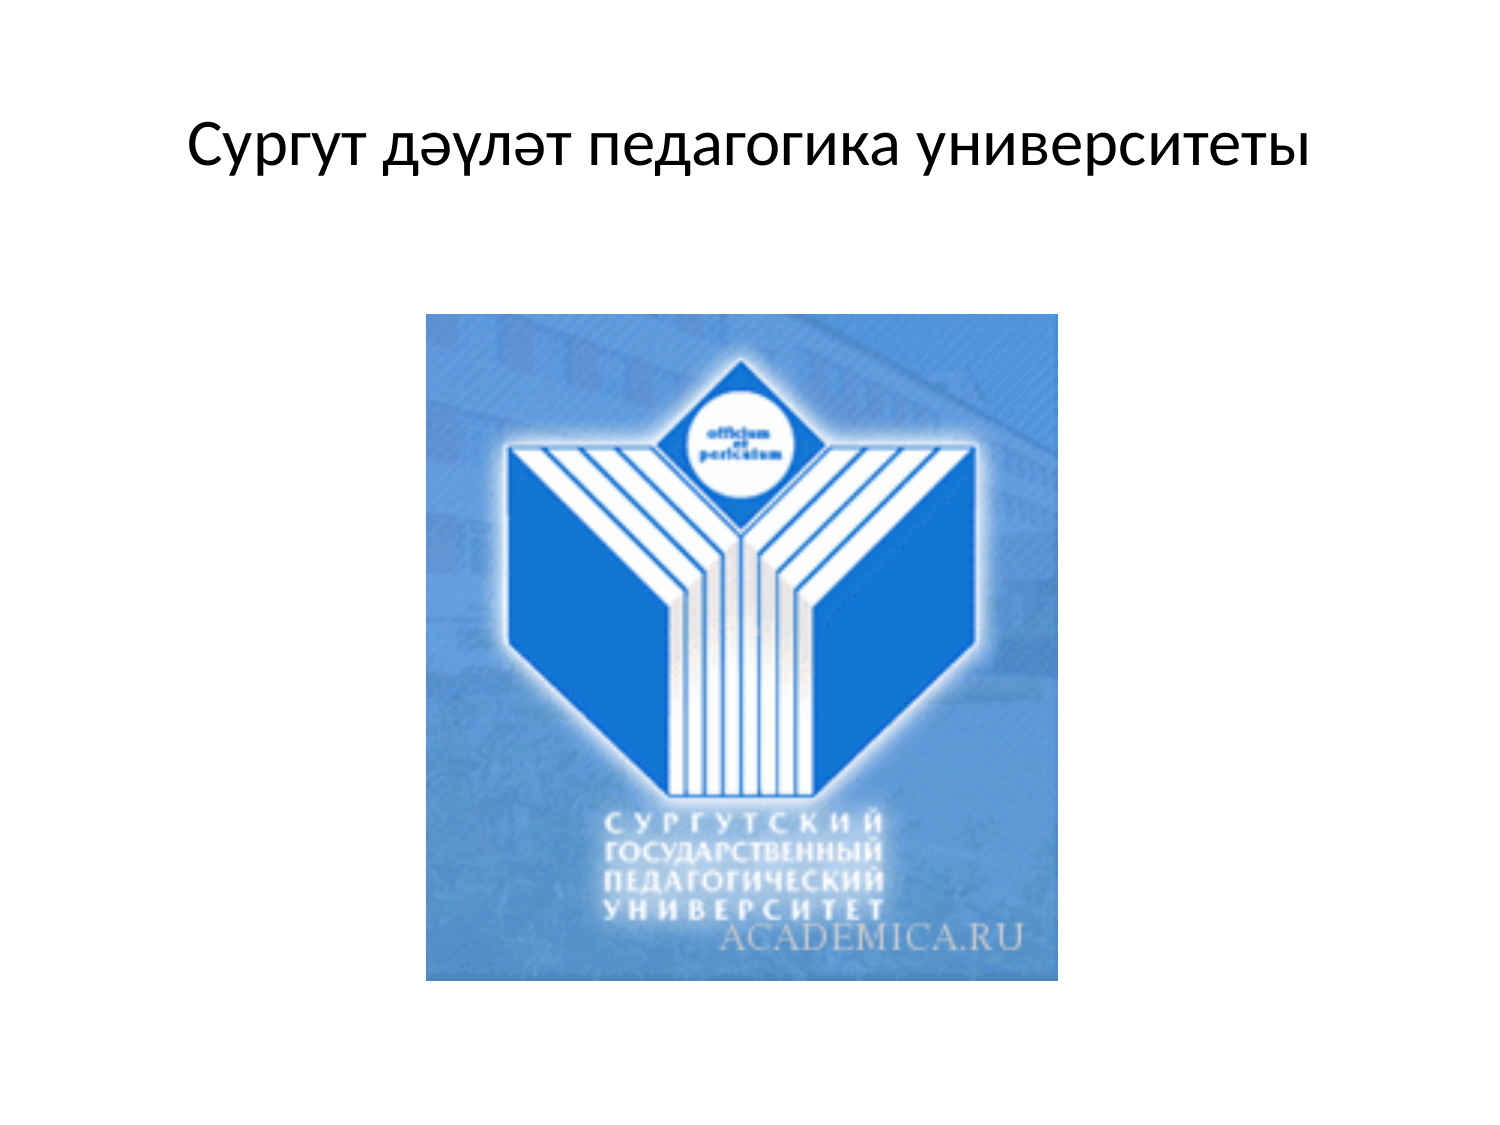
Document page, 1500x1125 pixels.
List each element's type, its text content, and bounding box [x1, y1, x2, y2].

picture [426, 314, 1058, 981]
title Сургут дәүләт педагогика университеты [75, 45, 1425, 233]
